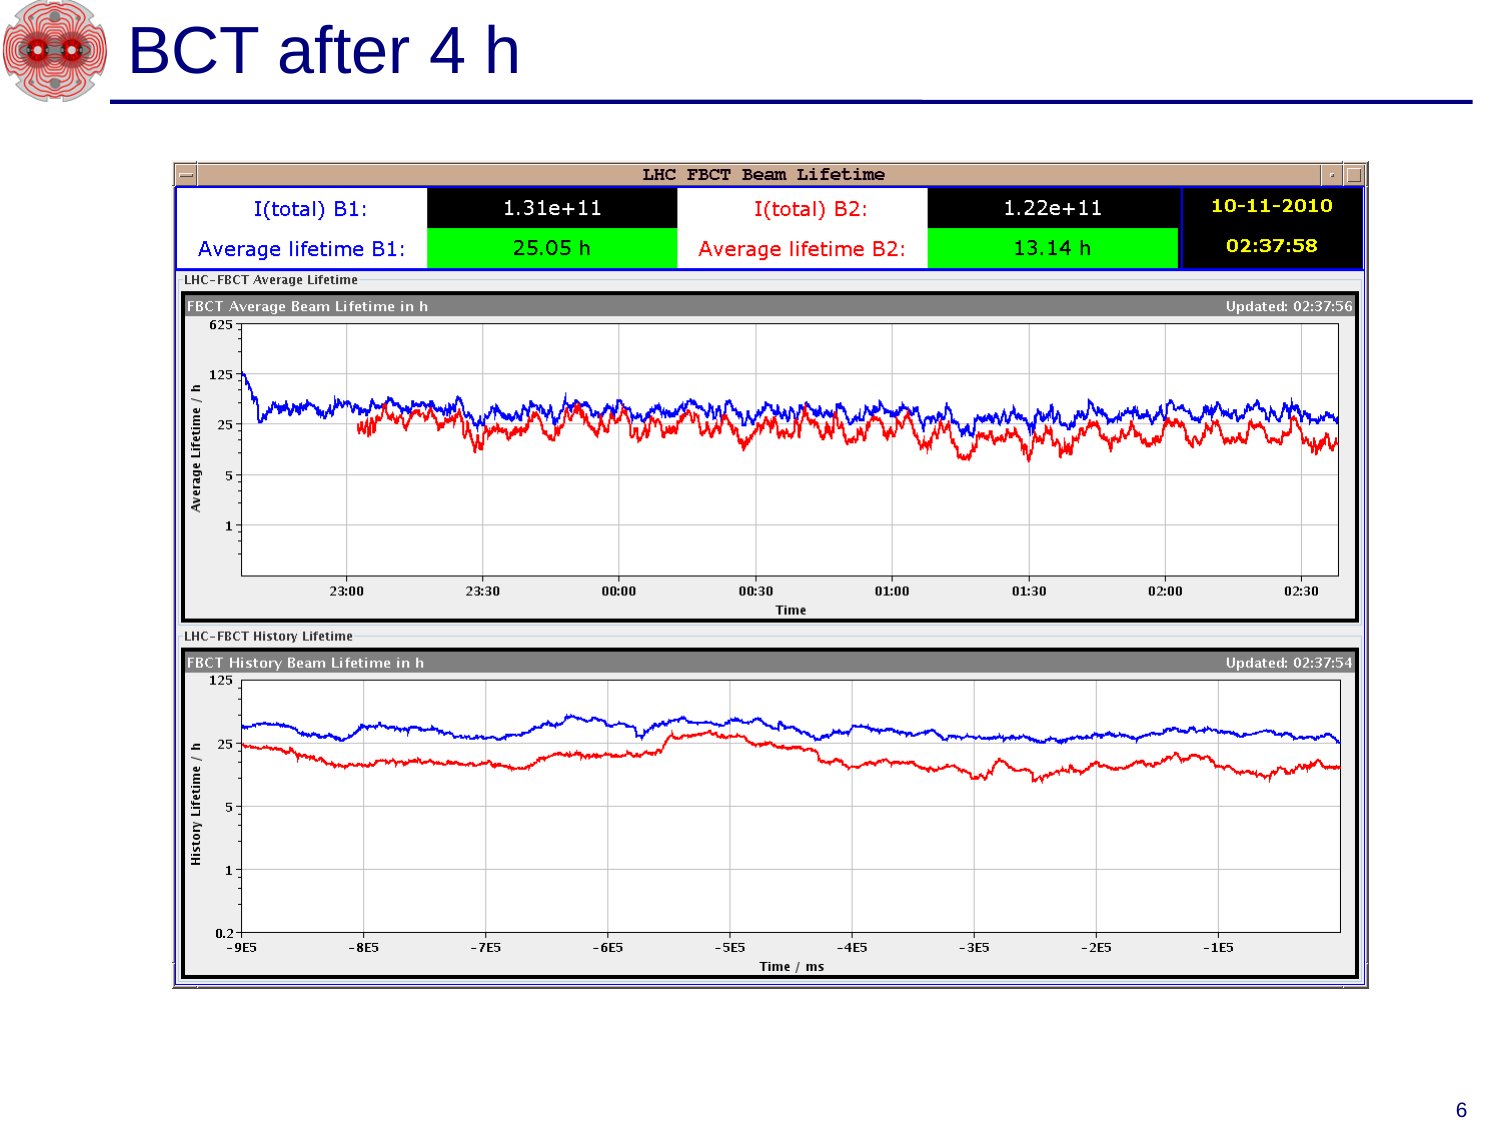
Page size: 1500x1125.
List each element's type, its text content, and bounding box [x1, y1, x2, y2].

picture [170, 160, 1369, 990]
title BCT after 4 h [111, 3, 1463, 91]
slide_number 6 [1131, 1087, 1483, 1125]
picture [0, 0, 108, 103]
